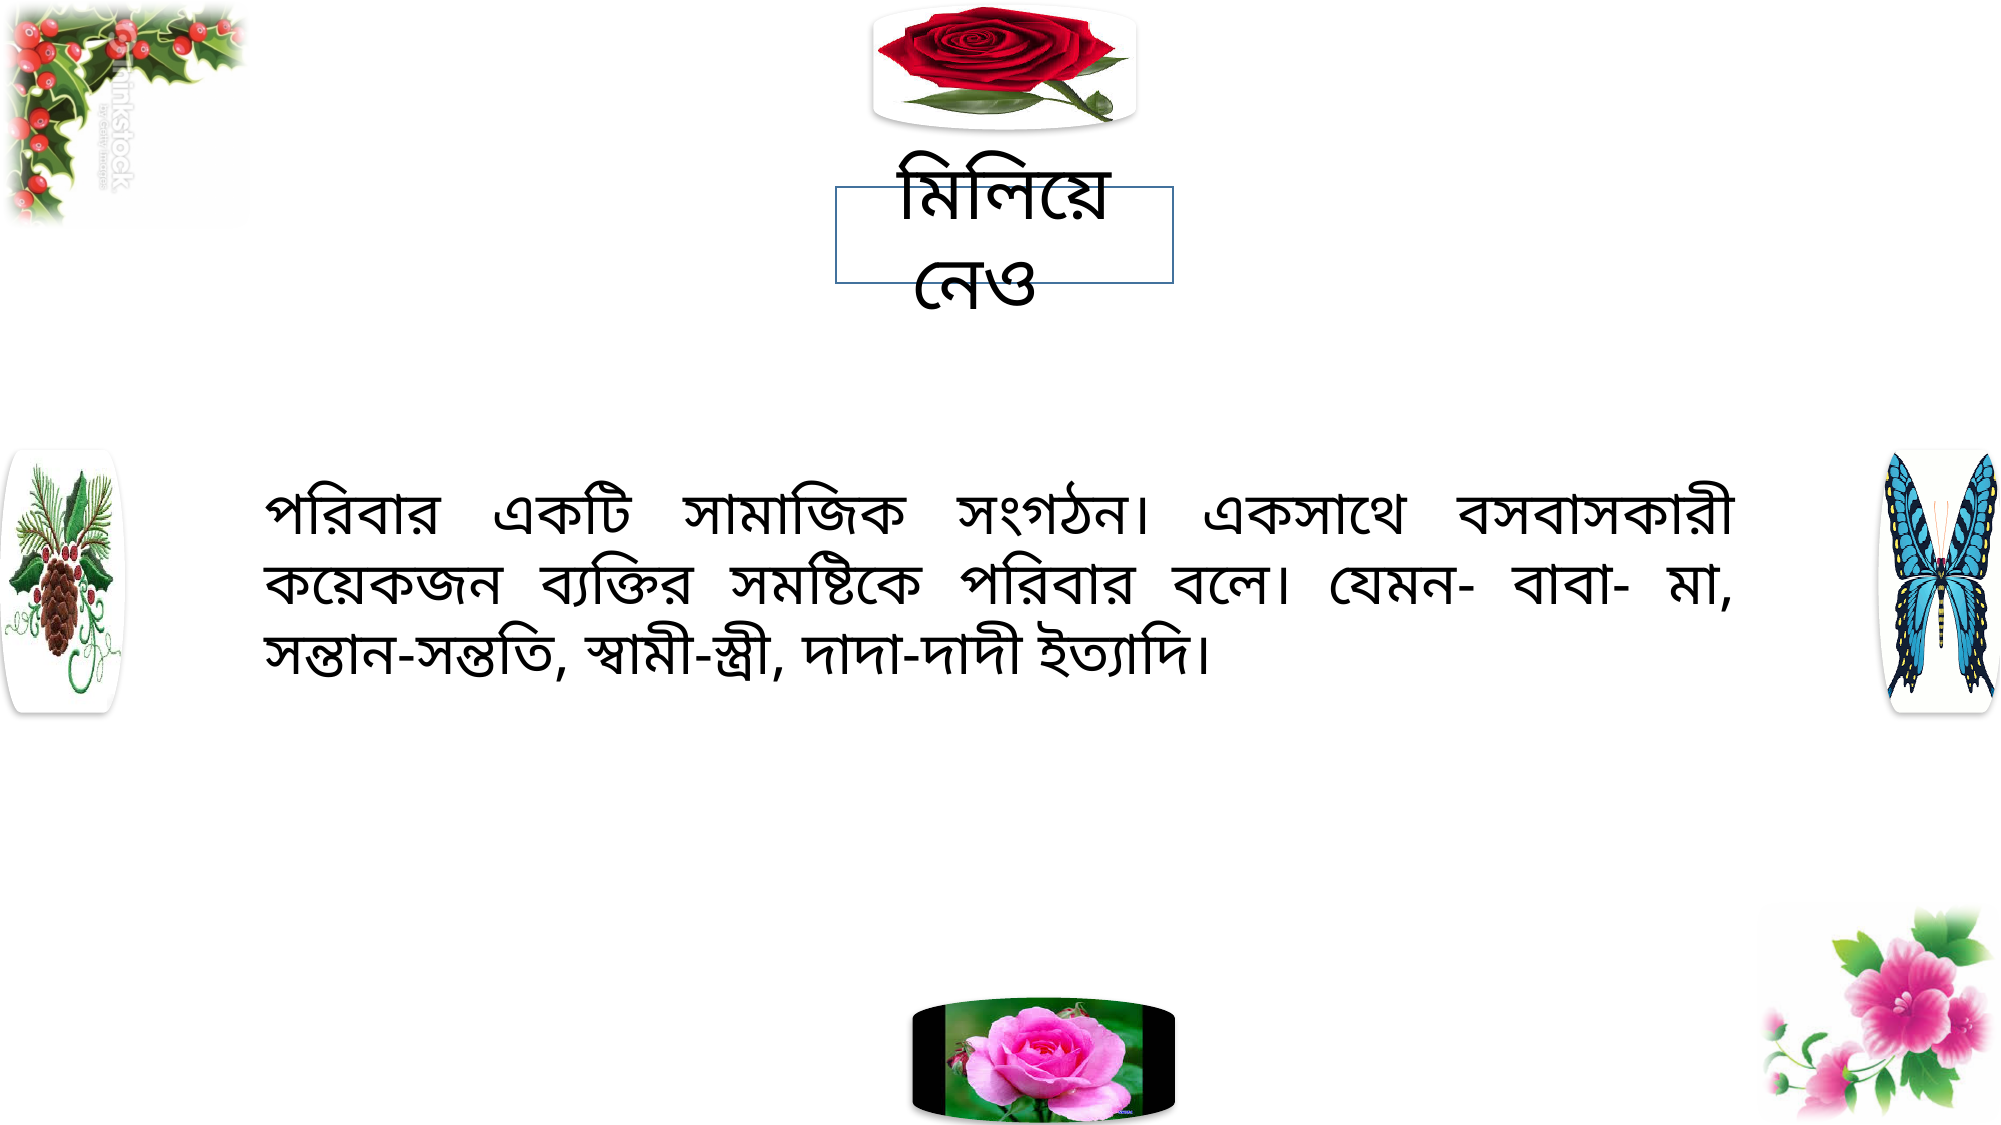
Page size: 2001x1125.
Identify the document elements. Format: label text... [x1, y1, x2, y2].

text_box পরিবার একটি সামাজিক সংগঠন। একসাথে বসবাসকারী কয়েকজন ব্যক্তির সমষ্টিকে পরিবার বলে। যেমন- বাবা- মা, সন্তান-সন্ততি, স্বামী-স্ত্রী, দাদা-দাদী ইত্যাদি। [249, 428, 1751, 735]
picture [10, 0, 241, 240]
text_box [1877, 448, 2000, 714]
picture [1756, 901, 2000, 1125]
text_box [911, 996, 1177, 1124]
text_box মিলিয়ে নেও [835, 186, 1174, 284]
text_box [0, 448, 127, 714]
text_box [872, 3, 1138, 131]
